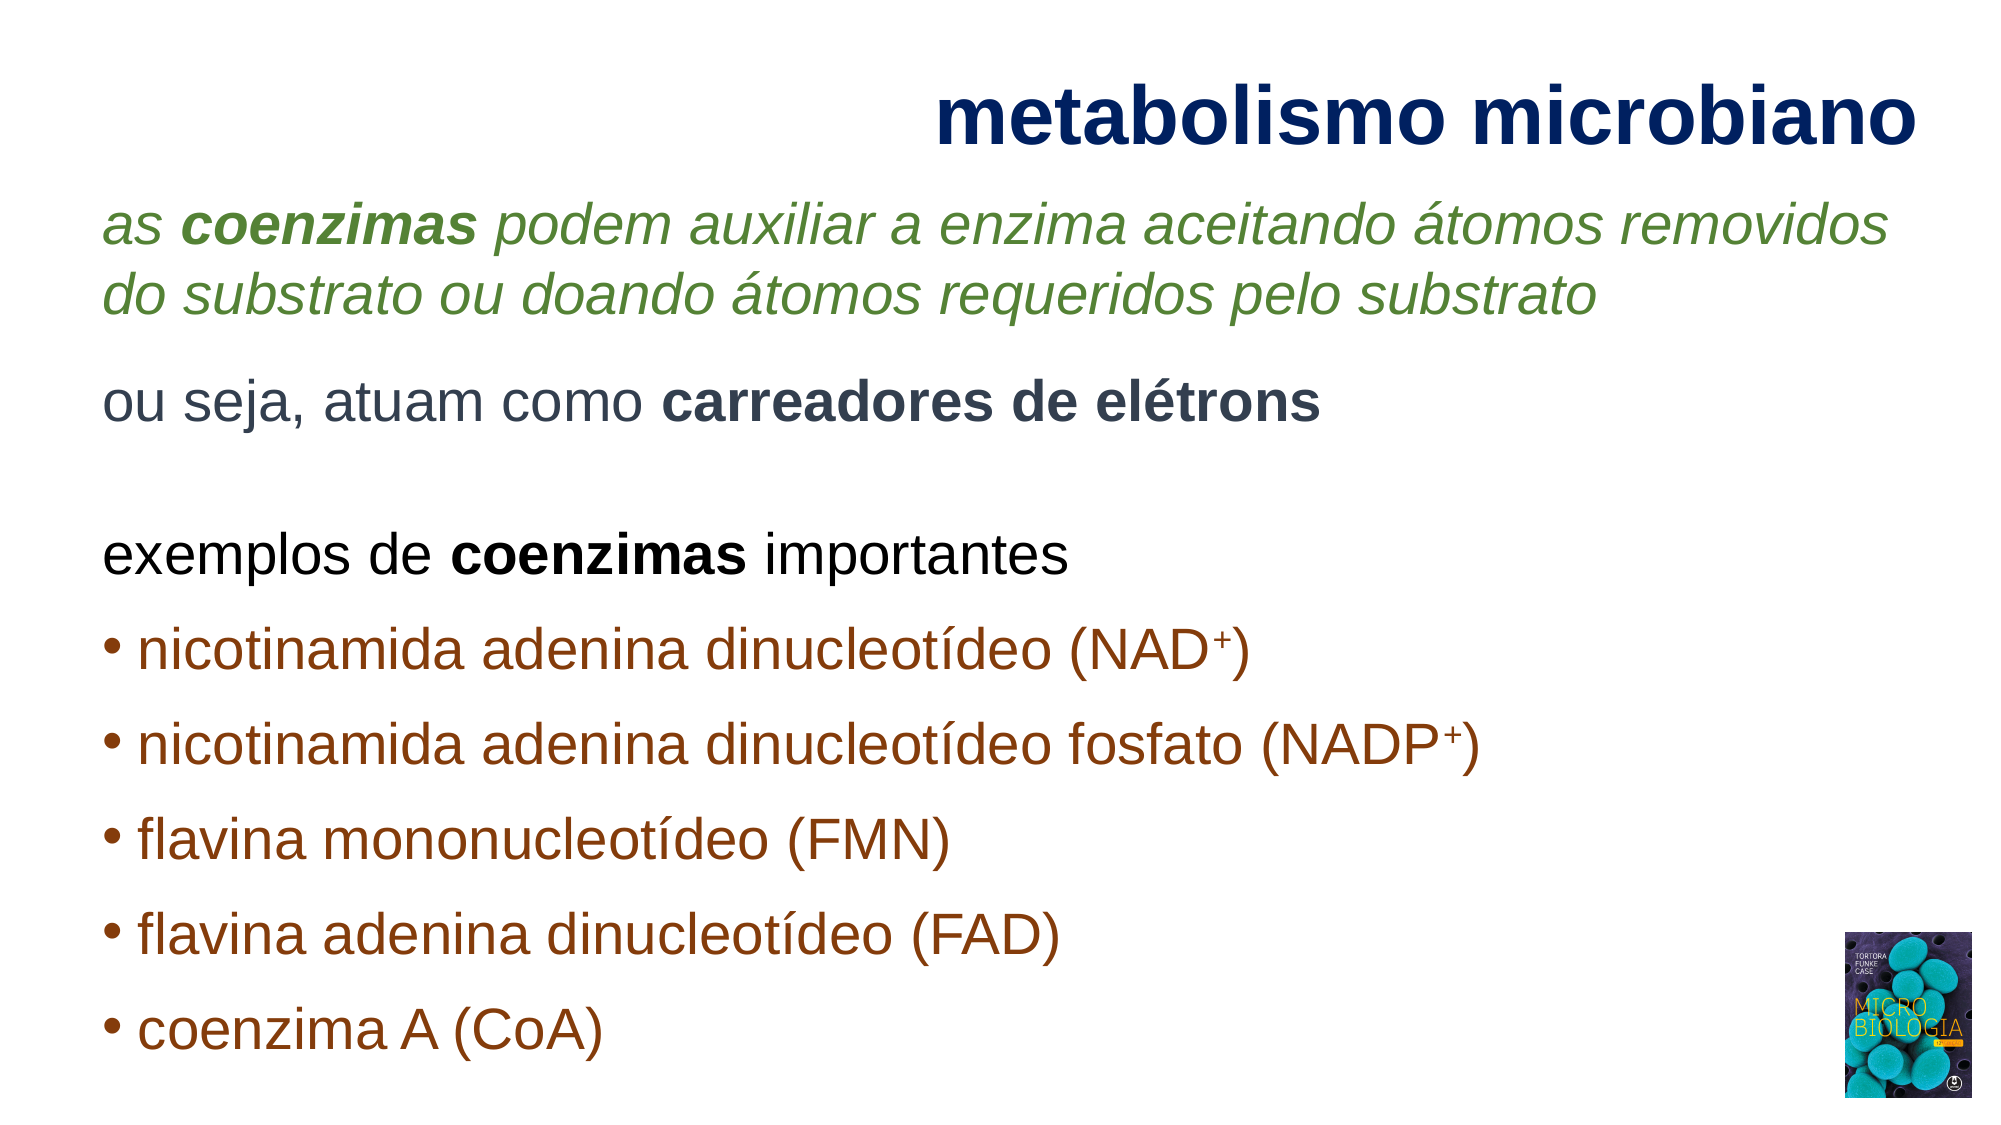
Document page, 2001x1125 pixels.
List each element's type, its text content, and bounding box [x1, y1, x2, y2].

text_box as coenzimas podem auxiliar a enzima aceitando átomos removidos do substrato ou doando átomos requeridos pelo substrato ou seja, atuam como carreadores de elétrons exemplos de coenzimas importantes nicotinamida adenina dinucleotídeo (NAD+) nicotinamida adenina dinucleotídeo fosfato (NADP+) flavina mononucleotídeo (FMN) flavina adenina dinucleotídeo (FAD) coenzima A (CoA) [87, 178, 1935, 1069]
picture [1845, 932, 1972, 1098]
text_box metabolismo microbiano [837, 53, 1935, 169]
